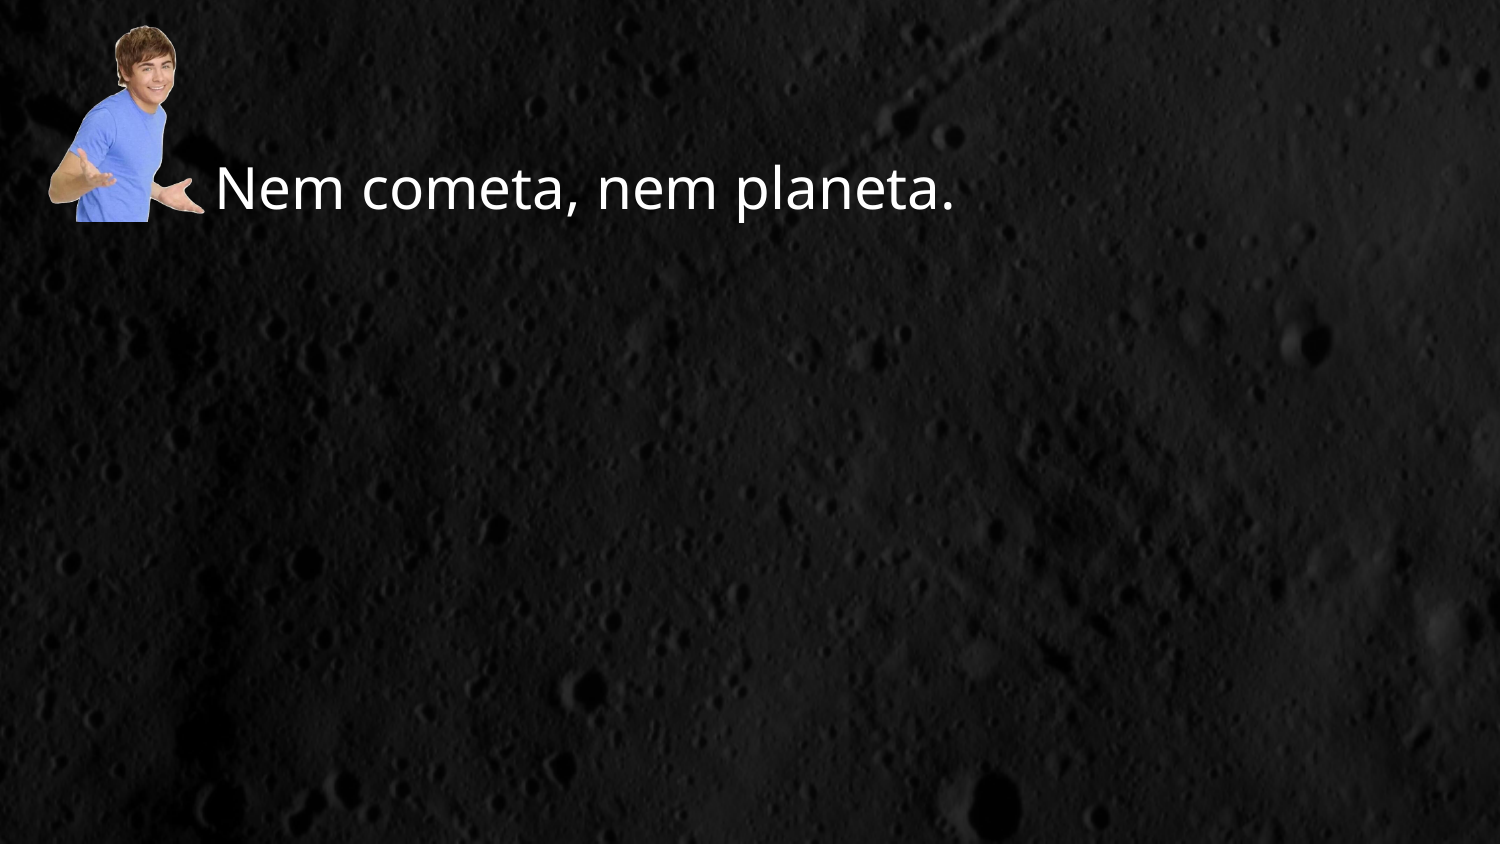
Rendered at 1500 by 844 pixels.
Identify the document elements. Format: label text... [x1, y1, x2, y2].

picture [0, 0, 1500, 844]
text_box Nem cometa, nem planeta. [199, 143, 1141, 229]
